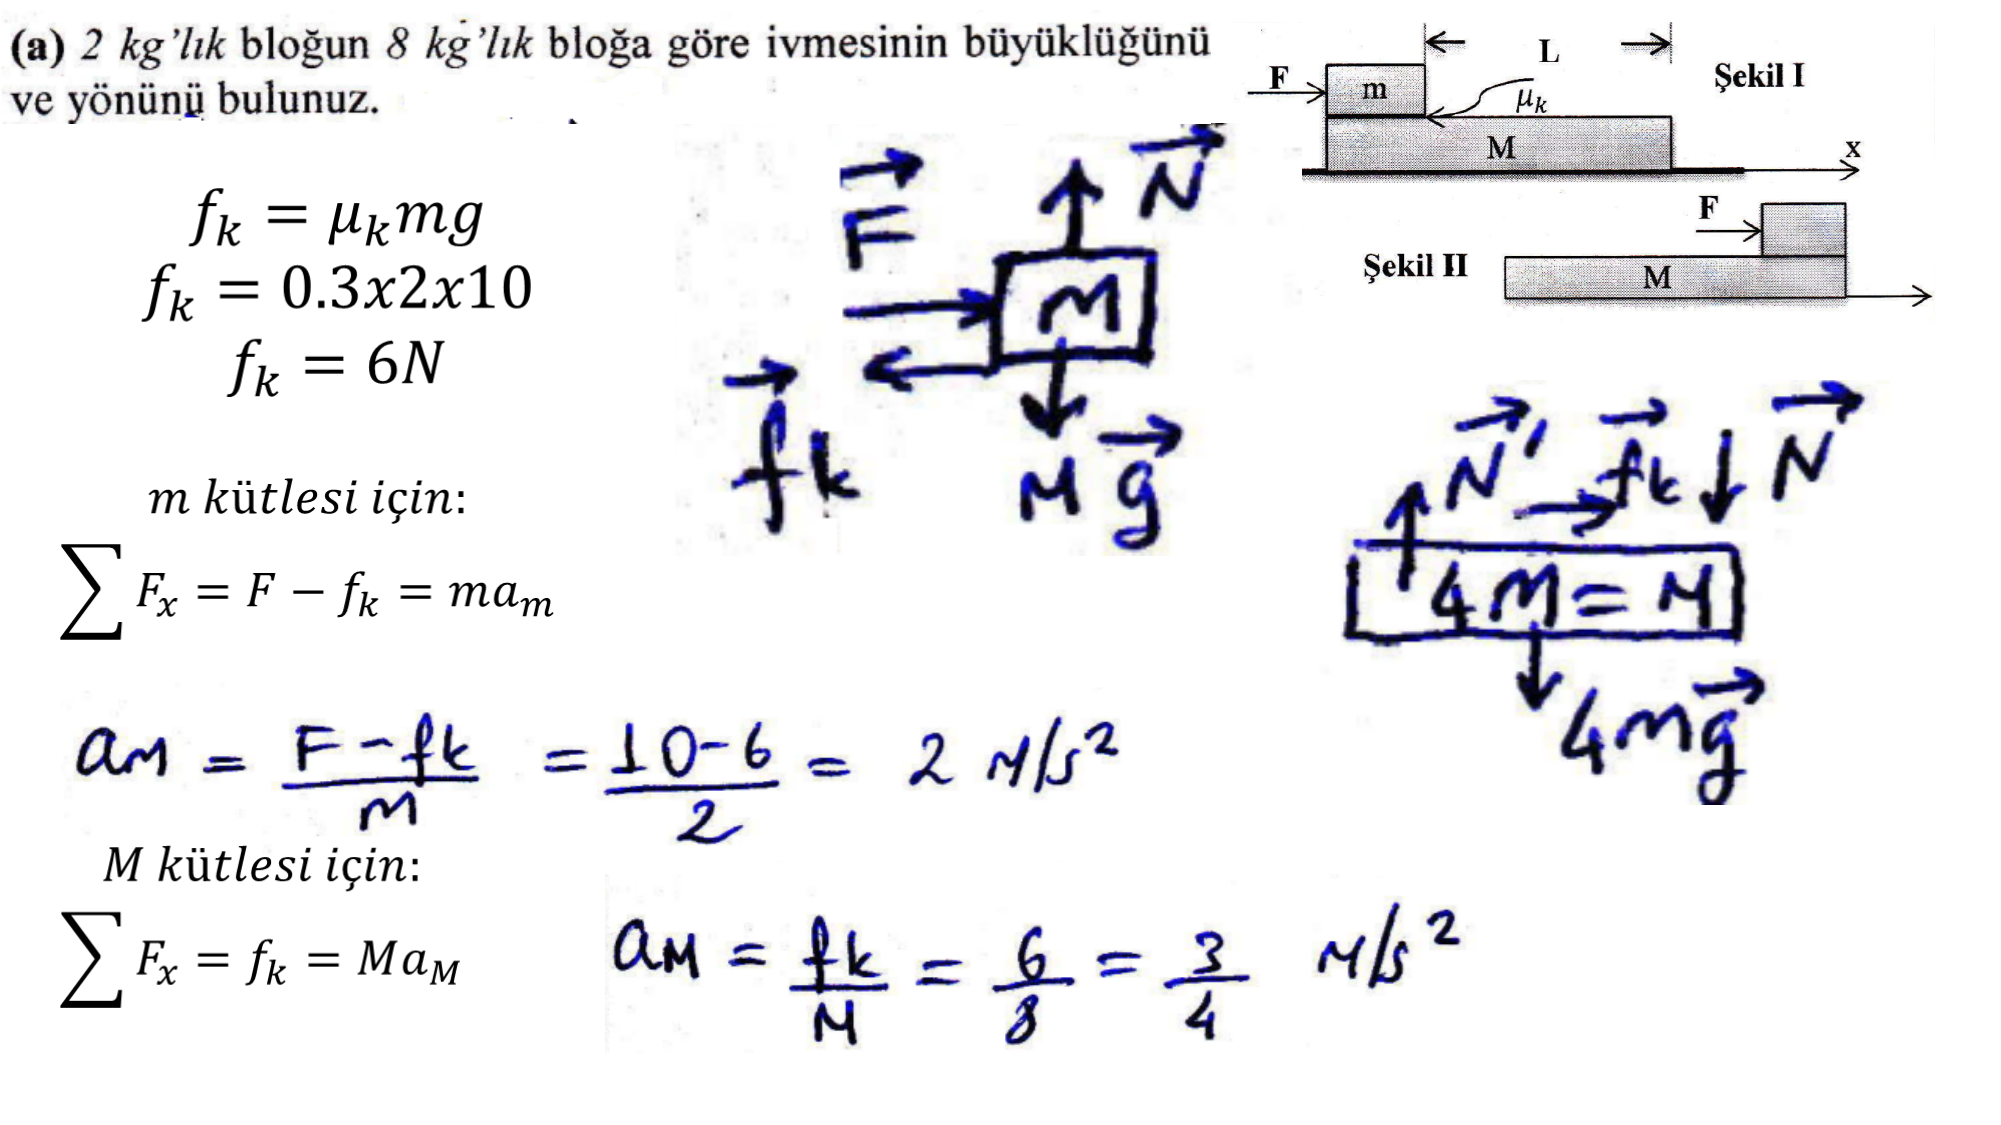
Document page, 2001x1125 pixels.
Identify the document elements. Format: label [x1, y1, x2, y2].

picture [1317, 380, 1890, 805]
text_box [111, 173, 564, 401]
picture [605, 874, 1486, 1053]
picture [0, 10, 1935, 556]
picture [61, 683, 1150, 863]
text_box [52, 464, 564, 672]
text_box [52, 832, 471, 1040]
